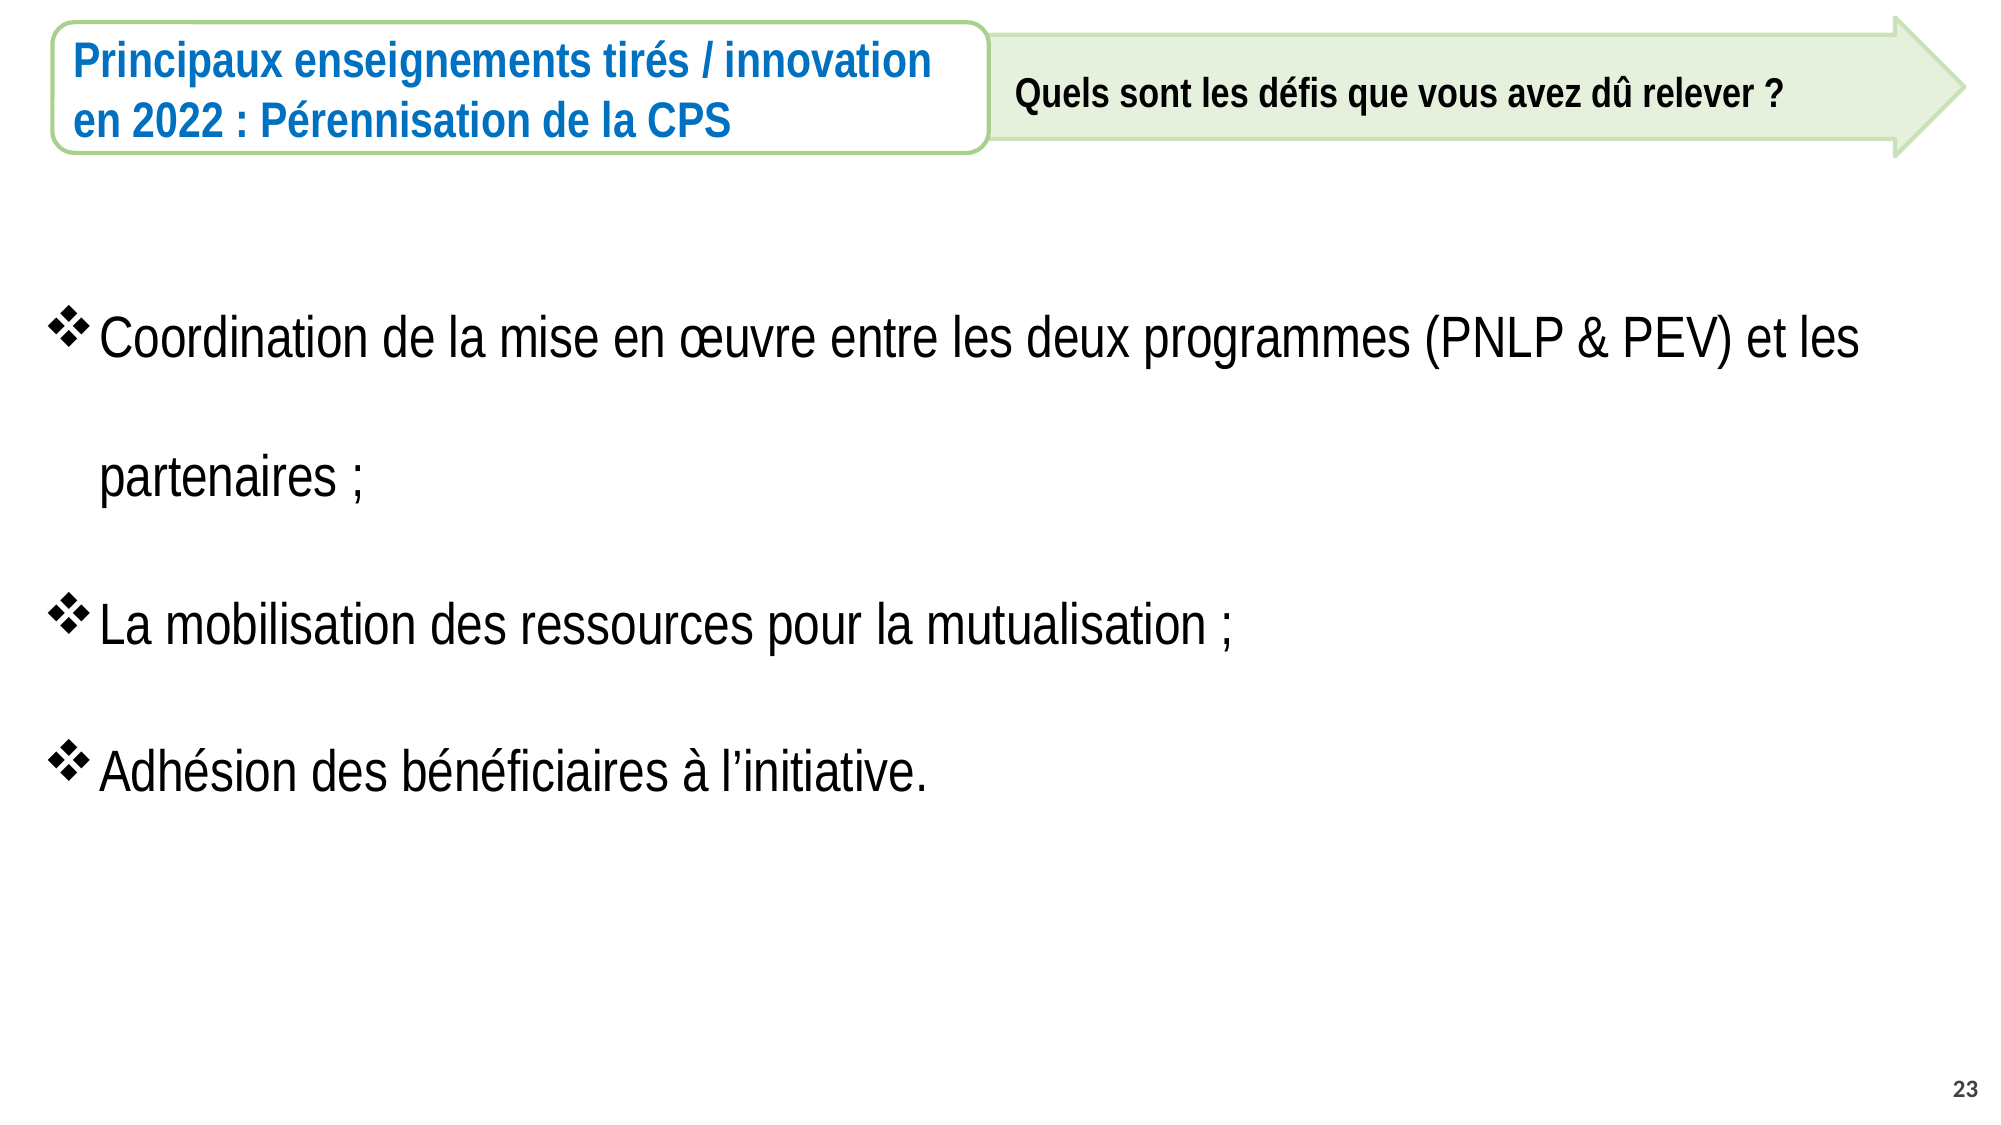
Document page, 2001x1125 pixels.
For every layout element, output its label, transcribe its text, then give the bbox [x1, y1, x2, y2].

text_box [52, 17, 1965, 157]
text_box Coordination de la mise en œuvre entre les deux programmes (PNLP & PEV) et les partenaires ; La mobilisation des ressources pour la mutualisation ; Adhésion des bénéficiaires à l’initiative. [27, 221, 1907, 991]
slide_number 23 [1906, 1055, 1994, 1121]
